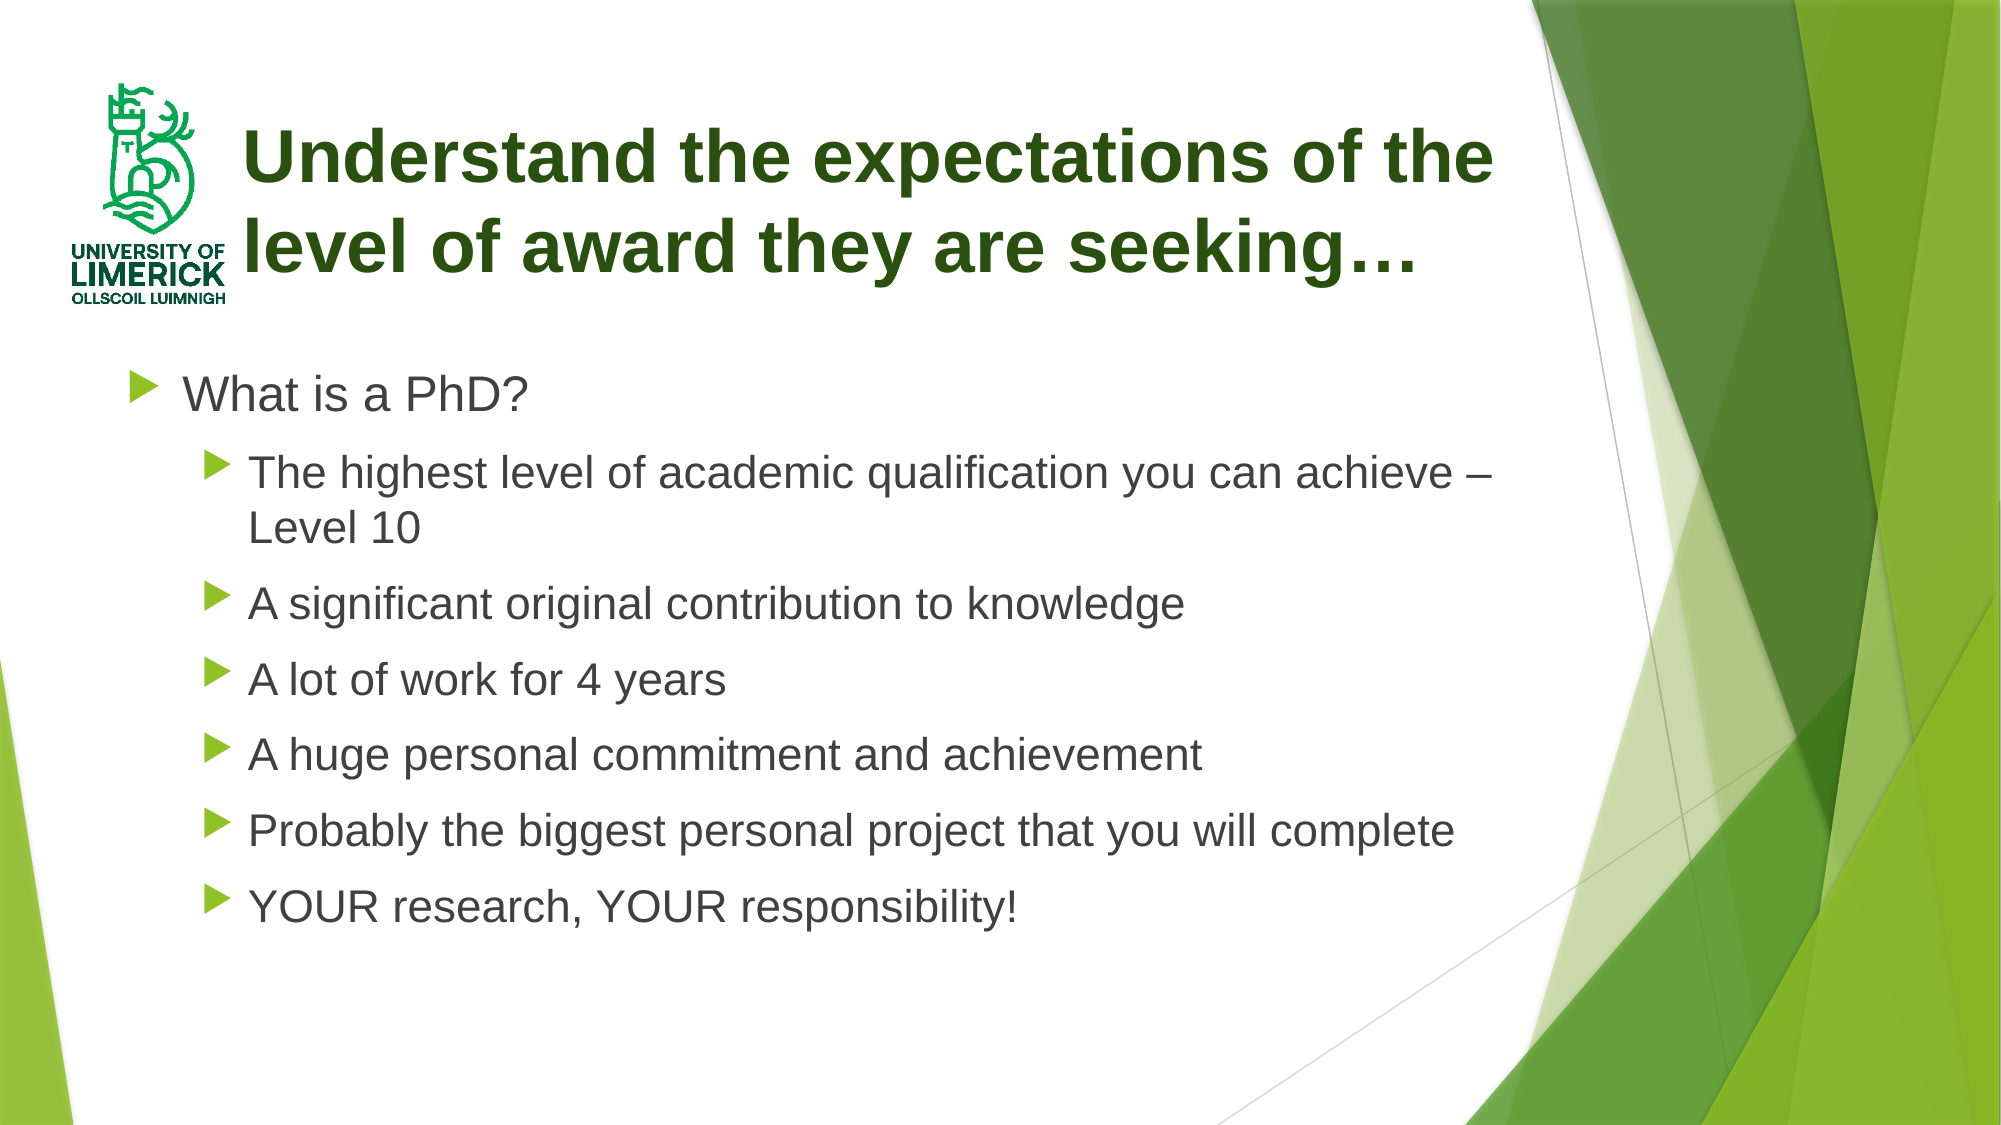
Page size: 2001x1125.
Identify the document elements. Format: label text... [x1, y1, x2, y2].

list What is a PhD? The highest level of academic qualification you can achieve – Level 10 A significant original contribution to knowledge A lot of work for 4 years A huge personal commitment and achievement Probably the biggest personal project that you will complete YOUR research, YOUR responsibility! [111, 354, 1522, 992]
title Understand the expectations of the level of award they are seeking… [227, 99, 1522, 317]
picture [0, 0, 305, 401]
